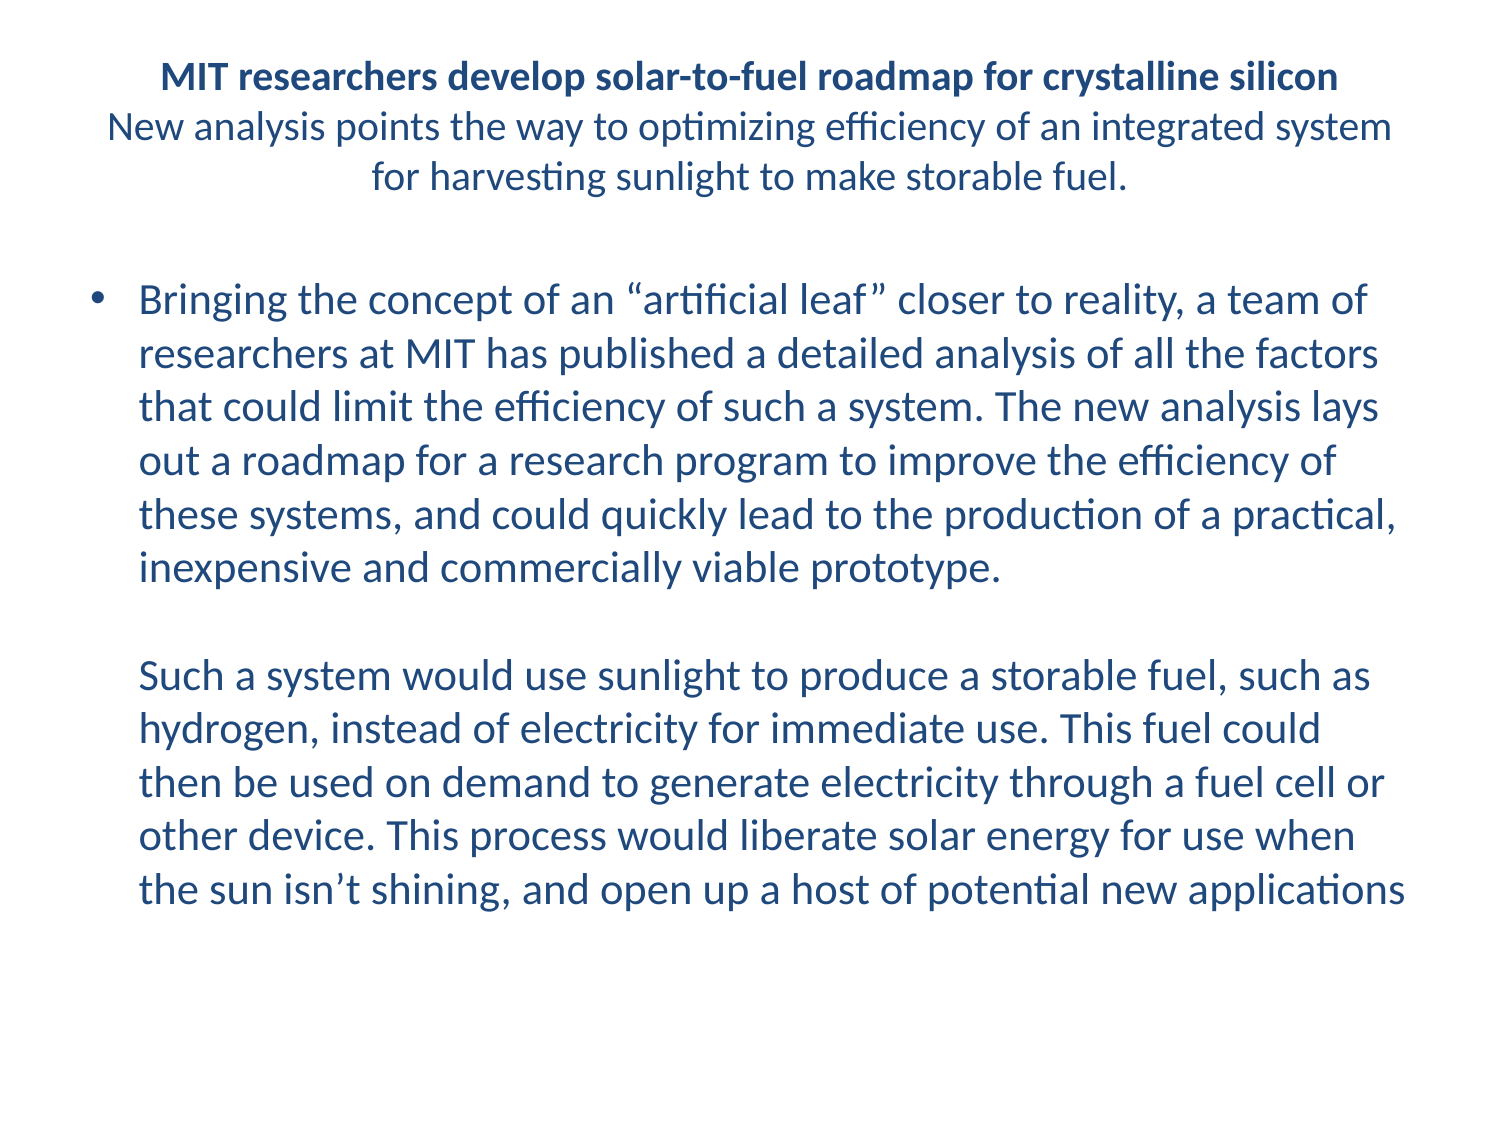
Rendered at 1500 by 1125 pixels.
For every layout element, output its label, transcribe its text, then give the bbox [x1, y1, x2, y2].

title MIT researchers develop solar-to-fuel roadmap for crystalline silicon New analysis points the way to optimizing efficiency of an integrated system for harvesting sunlight to make storable fuel. [75, 37, 1425, 262]
list Bringing the concept of an “artificial leaf” closer to reality, a team of researchers at MIT has published a detailed analysis of all the factors that could limit the efficiency of such a system. The new analysis lays out a roadmap for a research program to improve the efficiency of these systems, and could quickly lead to the production of a practical, inexpensive and commercially viable prototype. Such a system would use sunlight to produce a storable fuel, such as hydrogen, instead of electricity for immediate use. This fuel could then be used on demand to generate electricity through a fuel cell or other device. This process would liberate solar energy for use when the sun isn’t shining, and open up a host of potential new applications [75, 262, 1425, 1005]
